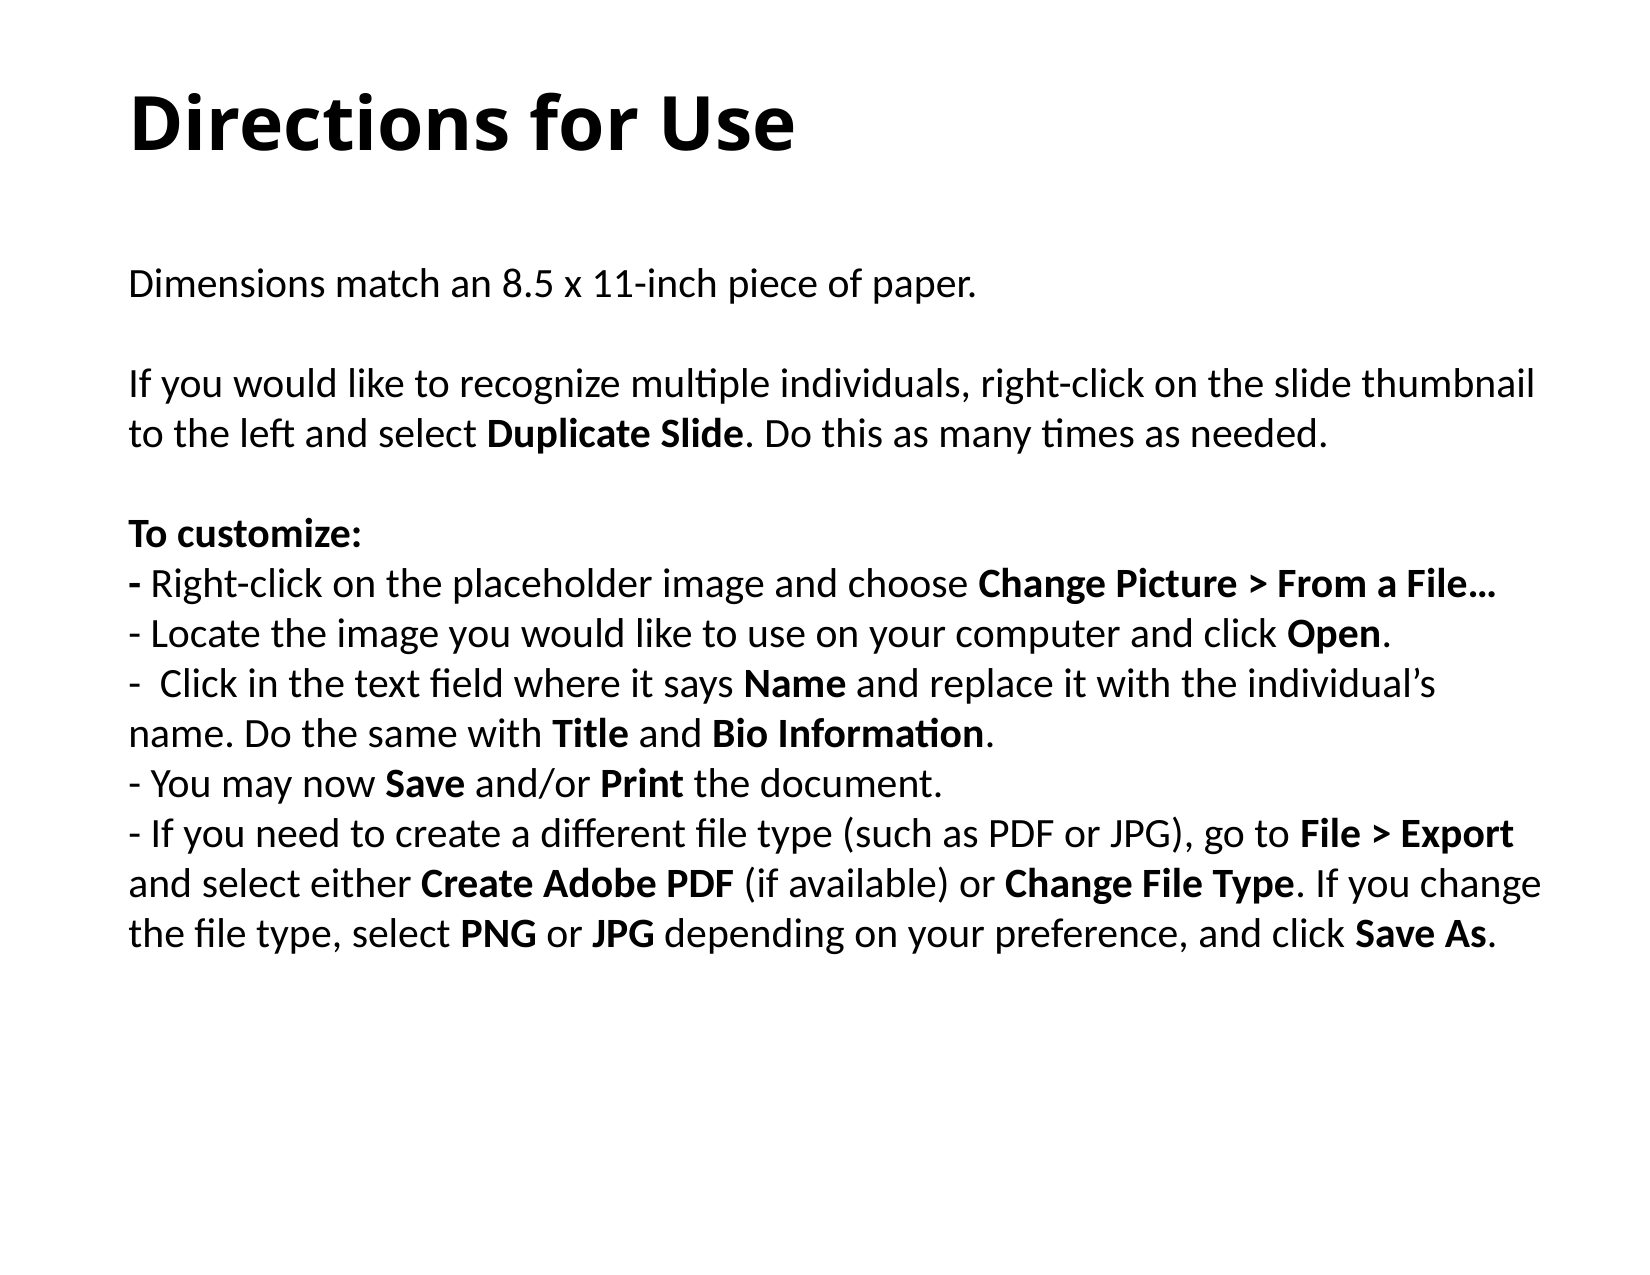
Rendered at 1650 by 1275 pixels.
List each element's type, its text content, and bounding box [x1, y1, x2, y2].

title Directions for Use Dimensions match an 8.5 x 11-inch piece of paper. If you would like to recognize multiple individuals, right-click on the slide thumbnail to the left and select Duplicate Slide. Do this as many times as needed. To customize: - Right-click on the placeholder image and choose Change Picture > From a File… - Locate the image you would like to use on your computer and click Open. - Click in the text field where it says Name and replace it with the individual’s name. Do the same with Title and Bio Information. - You may now Save and/or Print the document. - If you need to create a different file type (such as PDF or JPG), go to File > Export and select either Create Adobe PDF (if available) or Change File Type. If you change the file type, select PNG or JPG depending on your preference, and click Save As. [113, 67, 1565, 315]
